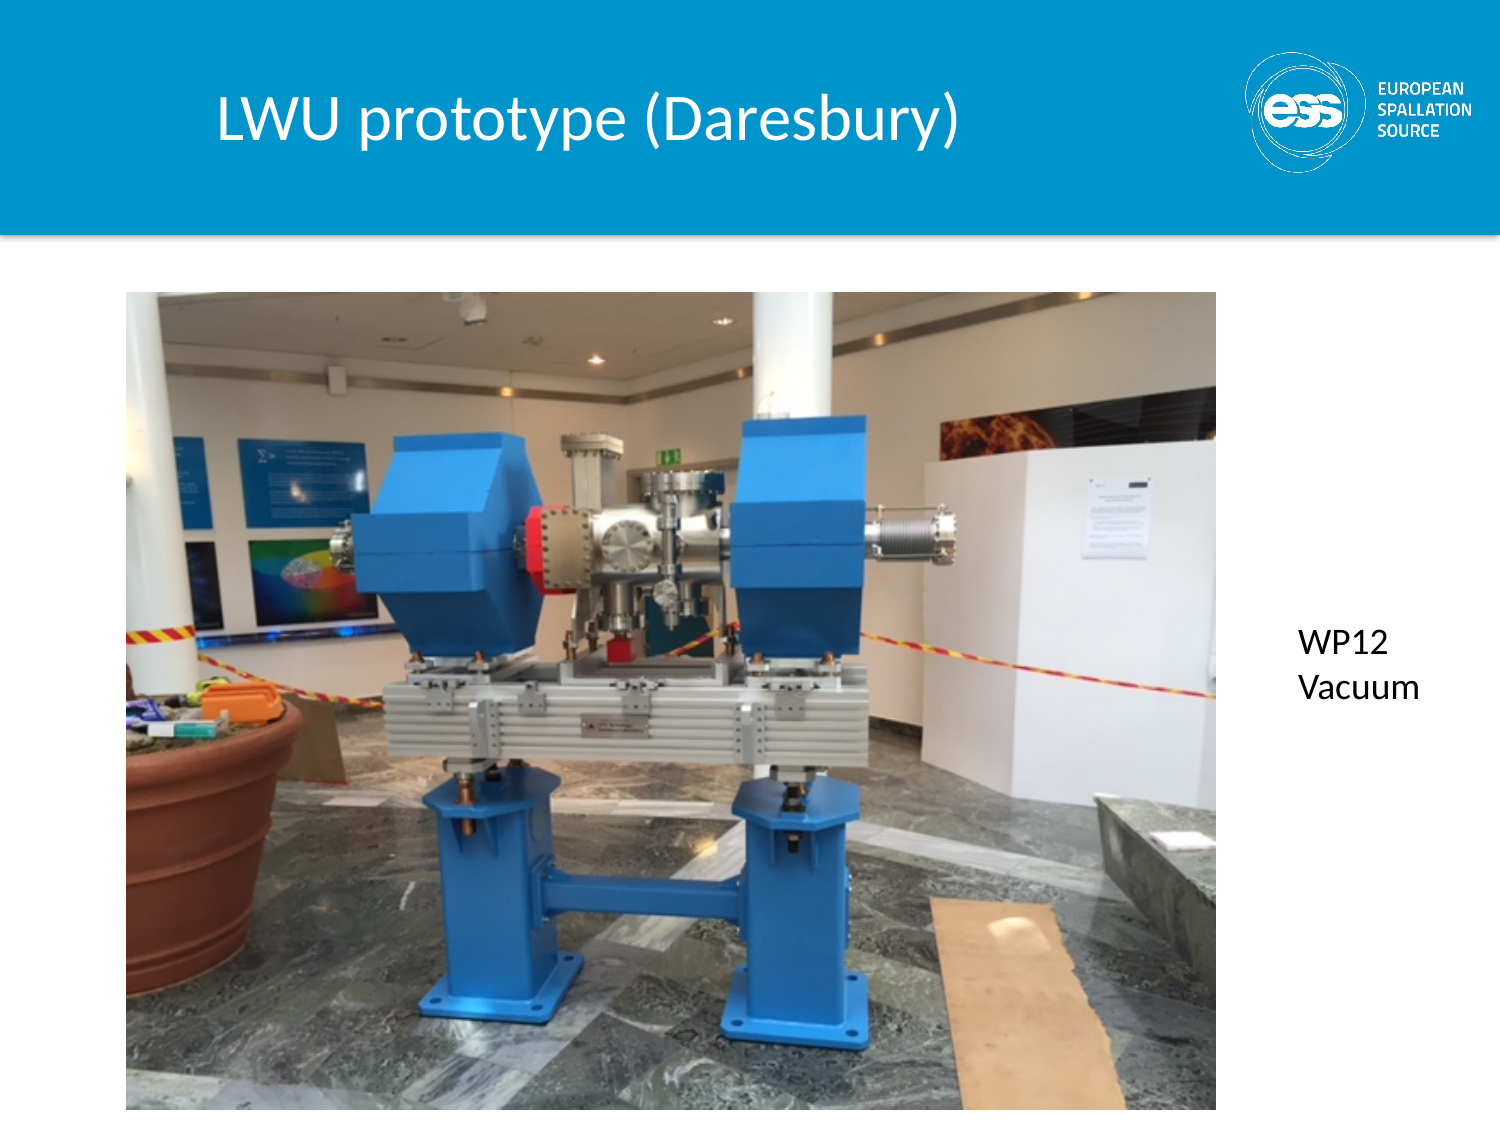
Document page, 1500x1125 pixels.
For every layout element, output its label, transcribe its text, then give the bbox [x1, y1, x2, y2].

picture [1409, 104, 1415, 115]
picture [1422, 125, 1428, 134]
picture [1423, 83, 1430, 94]
picture [1400, 83, 1407, 94]
picture [1379, 83, 1385, 94]
picture [126, 292, 1216, 1110]
picture [1436, 104, 1444, 115]
picture [1398, 109, 1406, 115]
picture [1432, 125, 1438, 136]
text_box LWU prototype (Daresbury) [201, 66, 978, 162]
picture [1418, 104, 1423, 115]
text_box WP12 Vacuum [1283, 609, 1436, 715]
picture [1443, 86, 1450, 93]
picture [1454, 83, 1458, 94]
picture [1264, 94, 1342, 127]
picture [1389, 104, 1393, 115]
